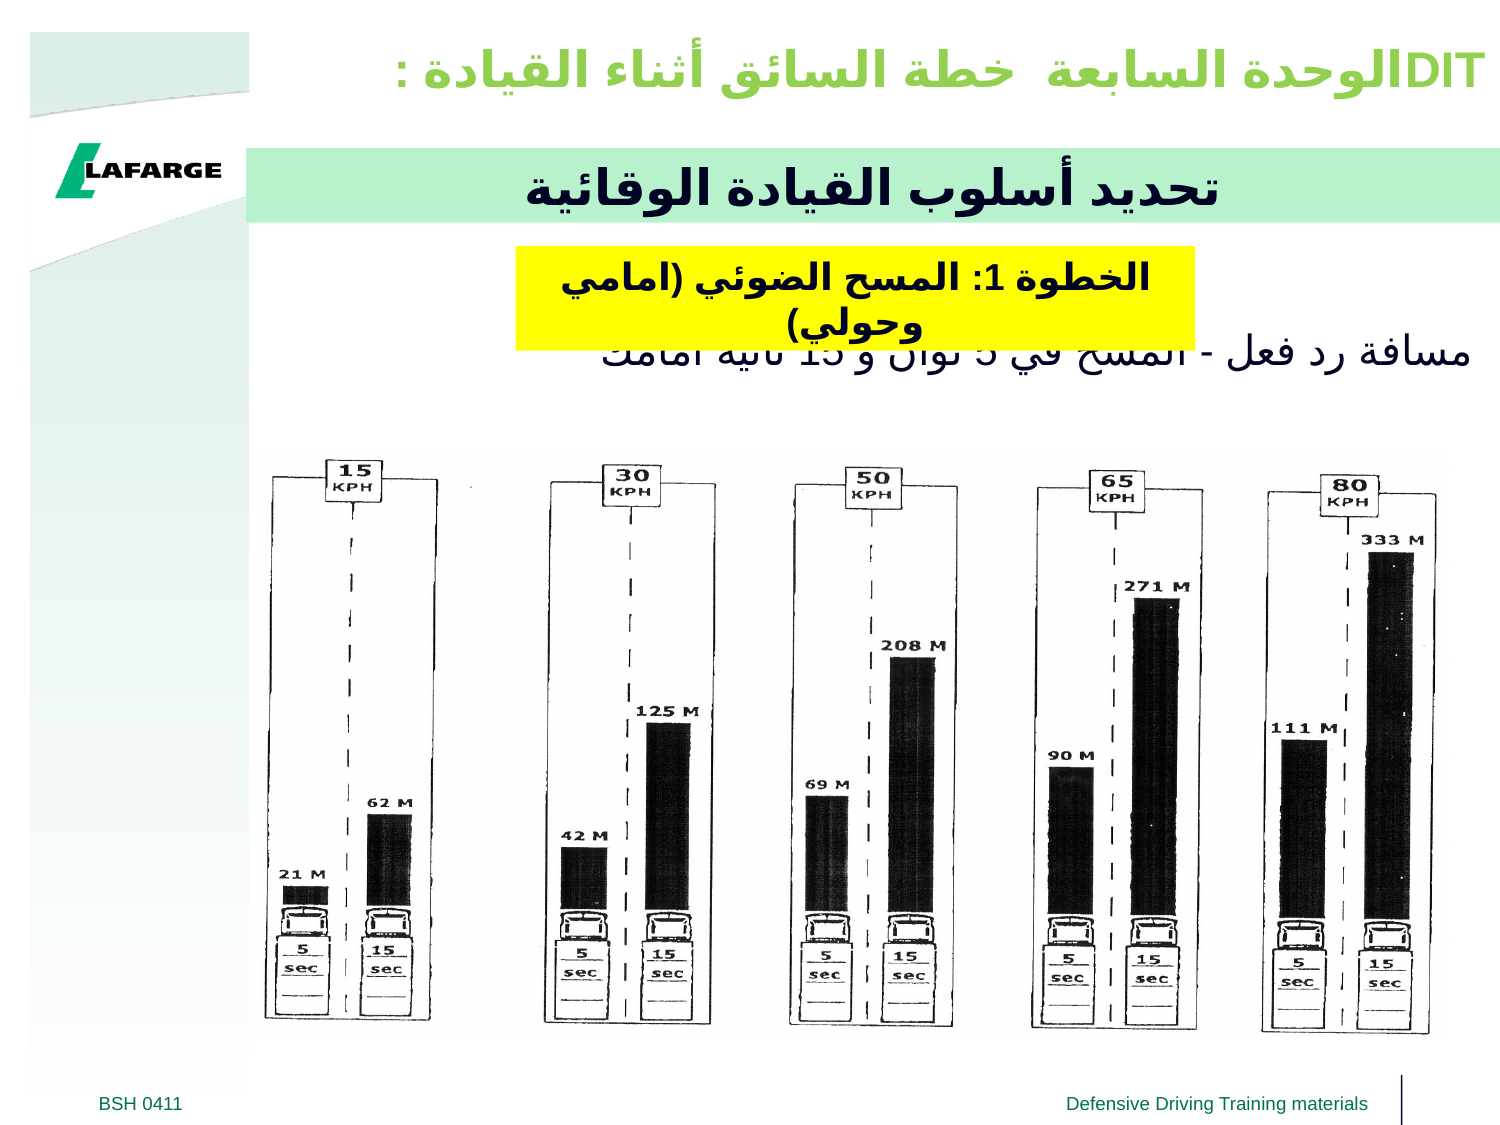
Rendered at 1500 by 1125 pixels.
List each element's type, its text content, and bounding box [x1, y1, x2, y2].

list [257, 445, 1452, 1037]
picture [30, 76, 250, 301]
list مسافة رد فعل - المسح في 5 ثوان و 15 ثانية امامك [281, 316, 1500, 382]
text_box تحديد أسلوب القيادة الوقائية [246, 147, 1500, 223]
text_box : الوحدة السابعة خطة السائق أثناء القيادةDIT [246, 30, 1500, 106]
text_box الخطوة 1: المسح الضوئي (امامي وحولي) [515, 246, 1196, 351]
